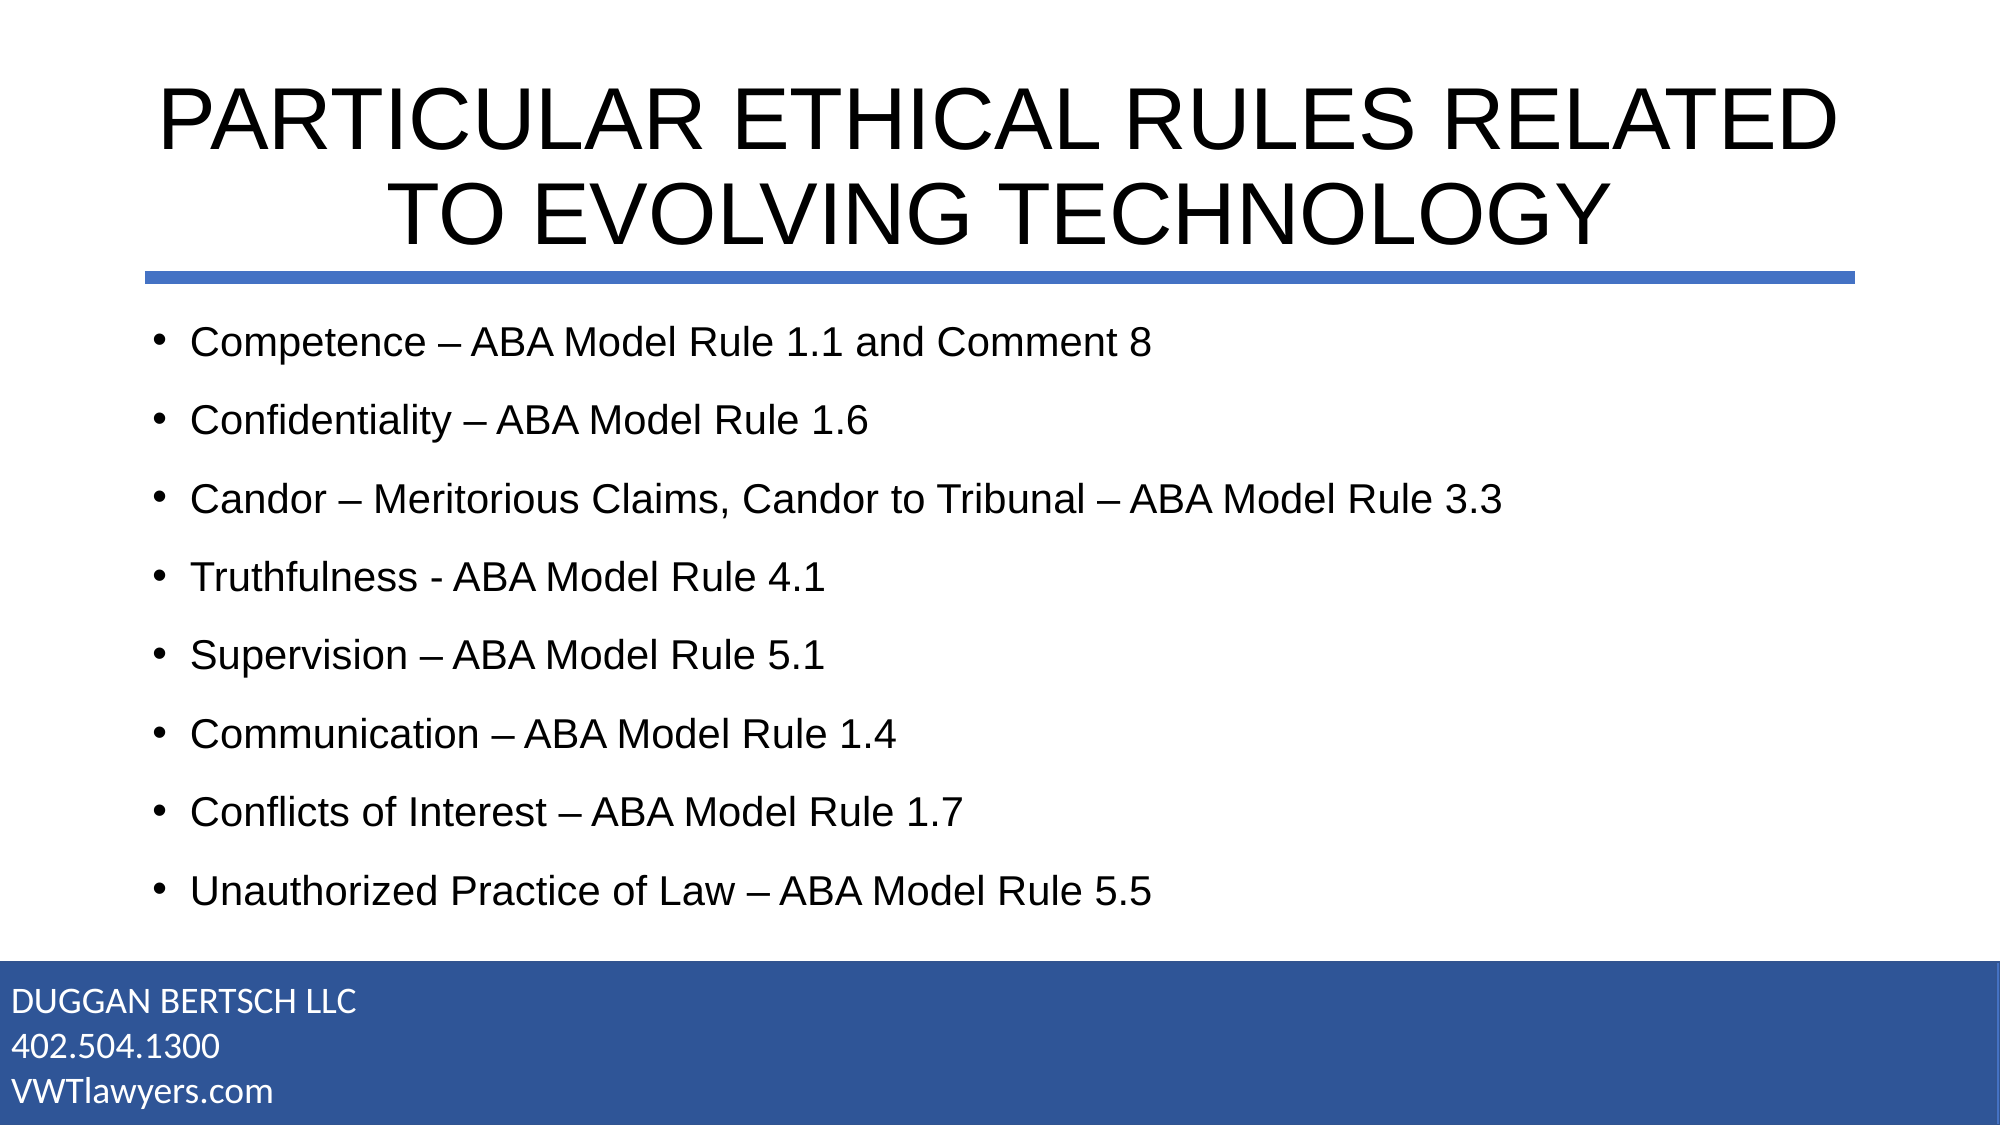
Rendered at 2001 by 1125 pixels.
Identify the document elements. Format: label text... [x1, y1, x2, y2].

list Competence – ABA Model Rule 1.1 and Comment 8 Confidentiality – ABA Model Rule 1.6 Candor – Meritorious Claims, Candor to Tribunal – ABA Model Rule 3.3 Truthfulness - ABA Model Rule 4.1 Supervision – ABA Model Rule 5.1 Communication – ABA Model Rule 1.4 Conflicts of Interest – ABA Model Rule 1.7 Unauthorized Practice of Law – ABA Model Rule 5.5 [137, 299, 1855, 945]
title PARTICULAR ETHICAL RULES RELATED TO EVOLVING TECHNOLOGY [137, 59, 1863, 278]
text_box DUGGAN BERTSCH LLC 402.504.1300 VWTlawyers.com [0, 961, 1997, 1125]
